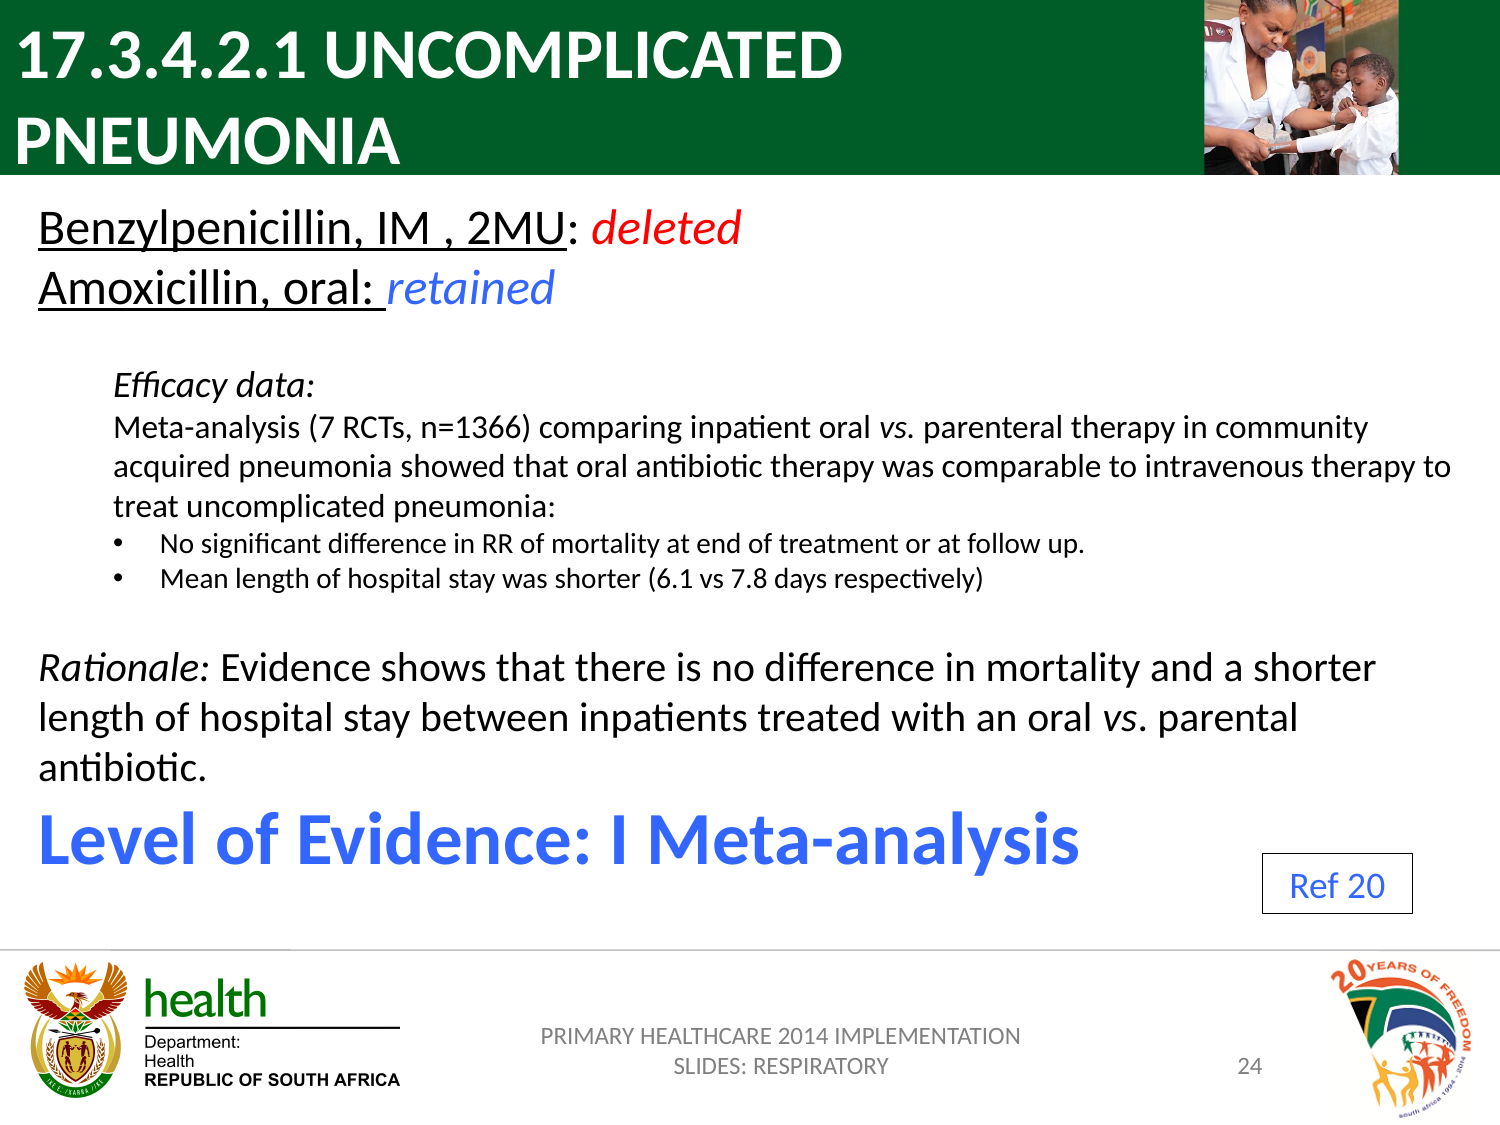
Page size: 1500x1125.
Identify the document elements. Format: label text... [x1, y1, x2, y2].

picture [1350, 0, 1399, 175]
text_box Benzylpenicillin, IM , 2MU: deleted Amoxicillin, oral: retained Efficacy data: Meta-analysis (7 RCTs, n=1366) comparing inpatient oral vs. parenteral therapy in community acquired pneumonia showed that oral antibiotic therapy was comparable to intravenous therapy to treat uncomplicated pneumonia: No significant difference in RR of mortality at end of treatment or at follow up. Mean length of hospital stay was shorter (6.1 vs 7.8 days respectively) Rationale: Evidence shows that there is no difference in mortality and a shorter length of hospital stay between inpatients treated with an oral vs. parental antibiotic. Level of Evidence: I Meta-analysis [23, 187, 1477, 1032]
text_box Ref 20 [1262, 853, 1413, 914]
text_box 17.3.4.2.1 UNCOMPLICATED PNEUMONIA [0, 0, 1350, 188]
picture [1324, 1032, 1477, 1125]
text_box PRIMARY HEALTHCARE 2014 IMPLEMENTATION SLIDES: RESPIRATORY [512, 1012, 1050, 1095]
picture [24, 1032, 400, 1098]
text_box 24 [1074, 1042, 1425, 1103]
